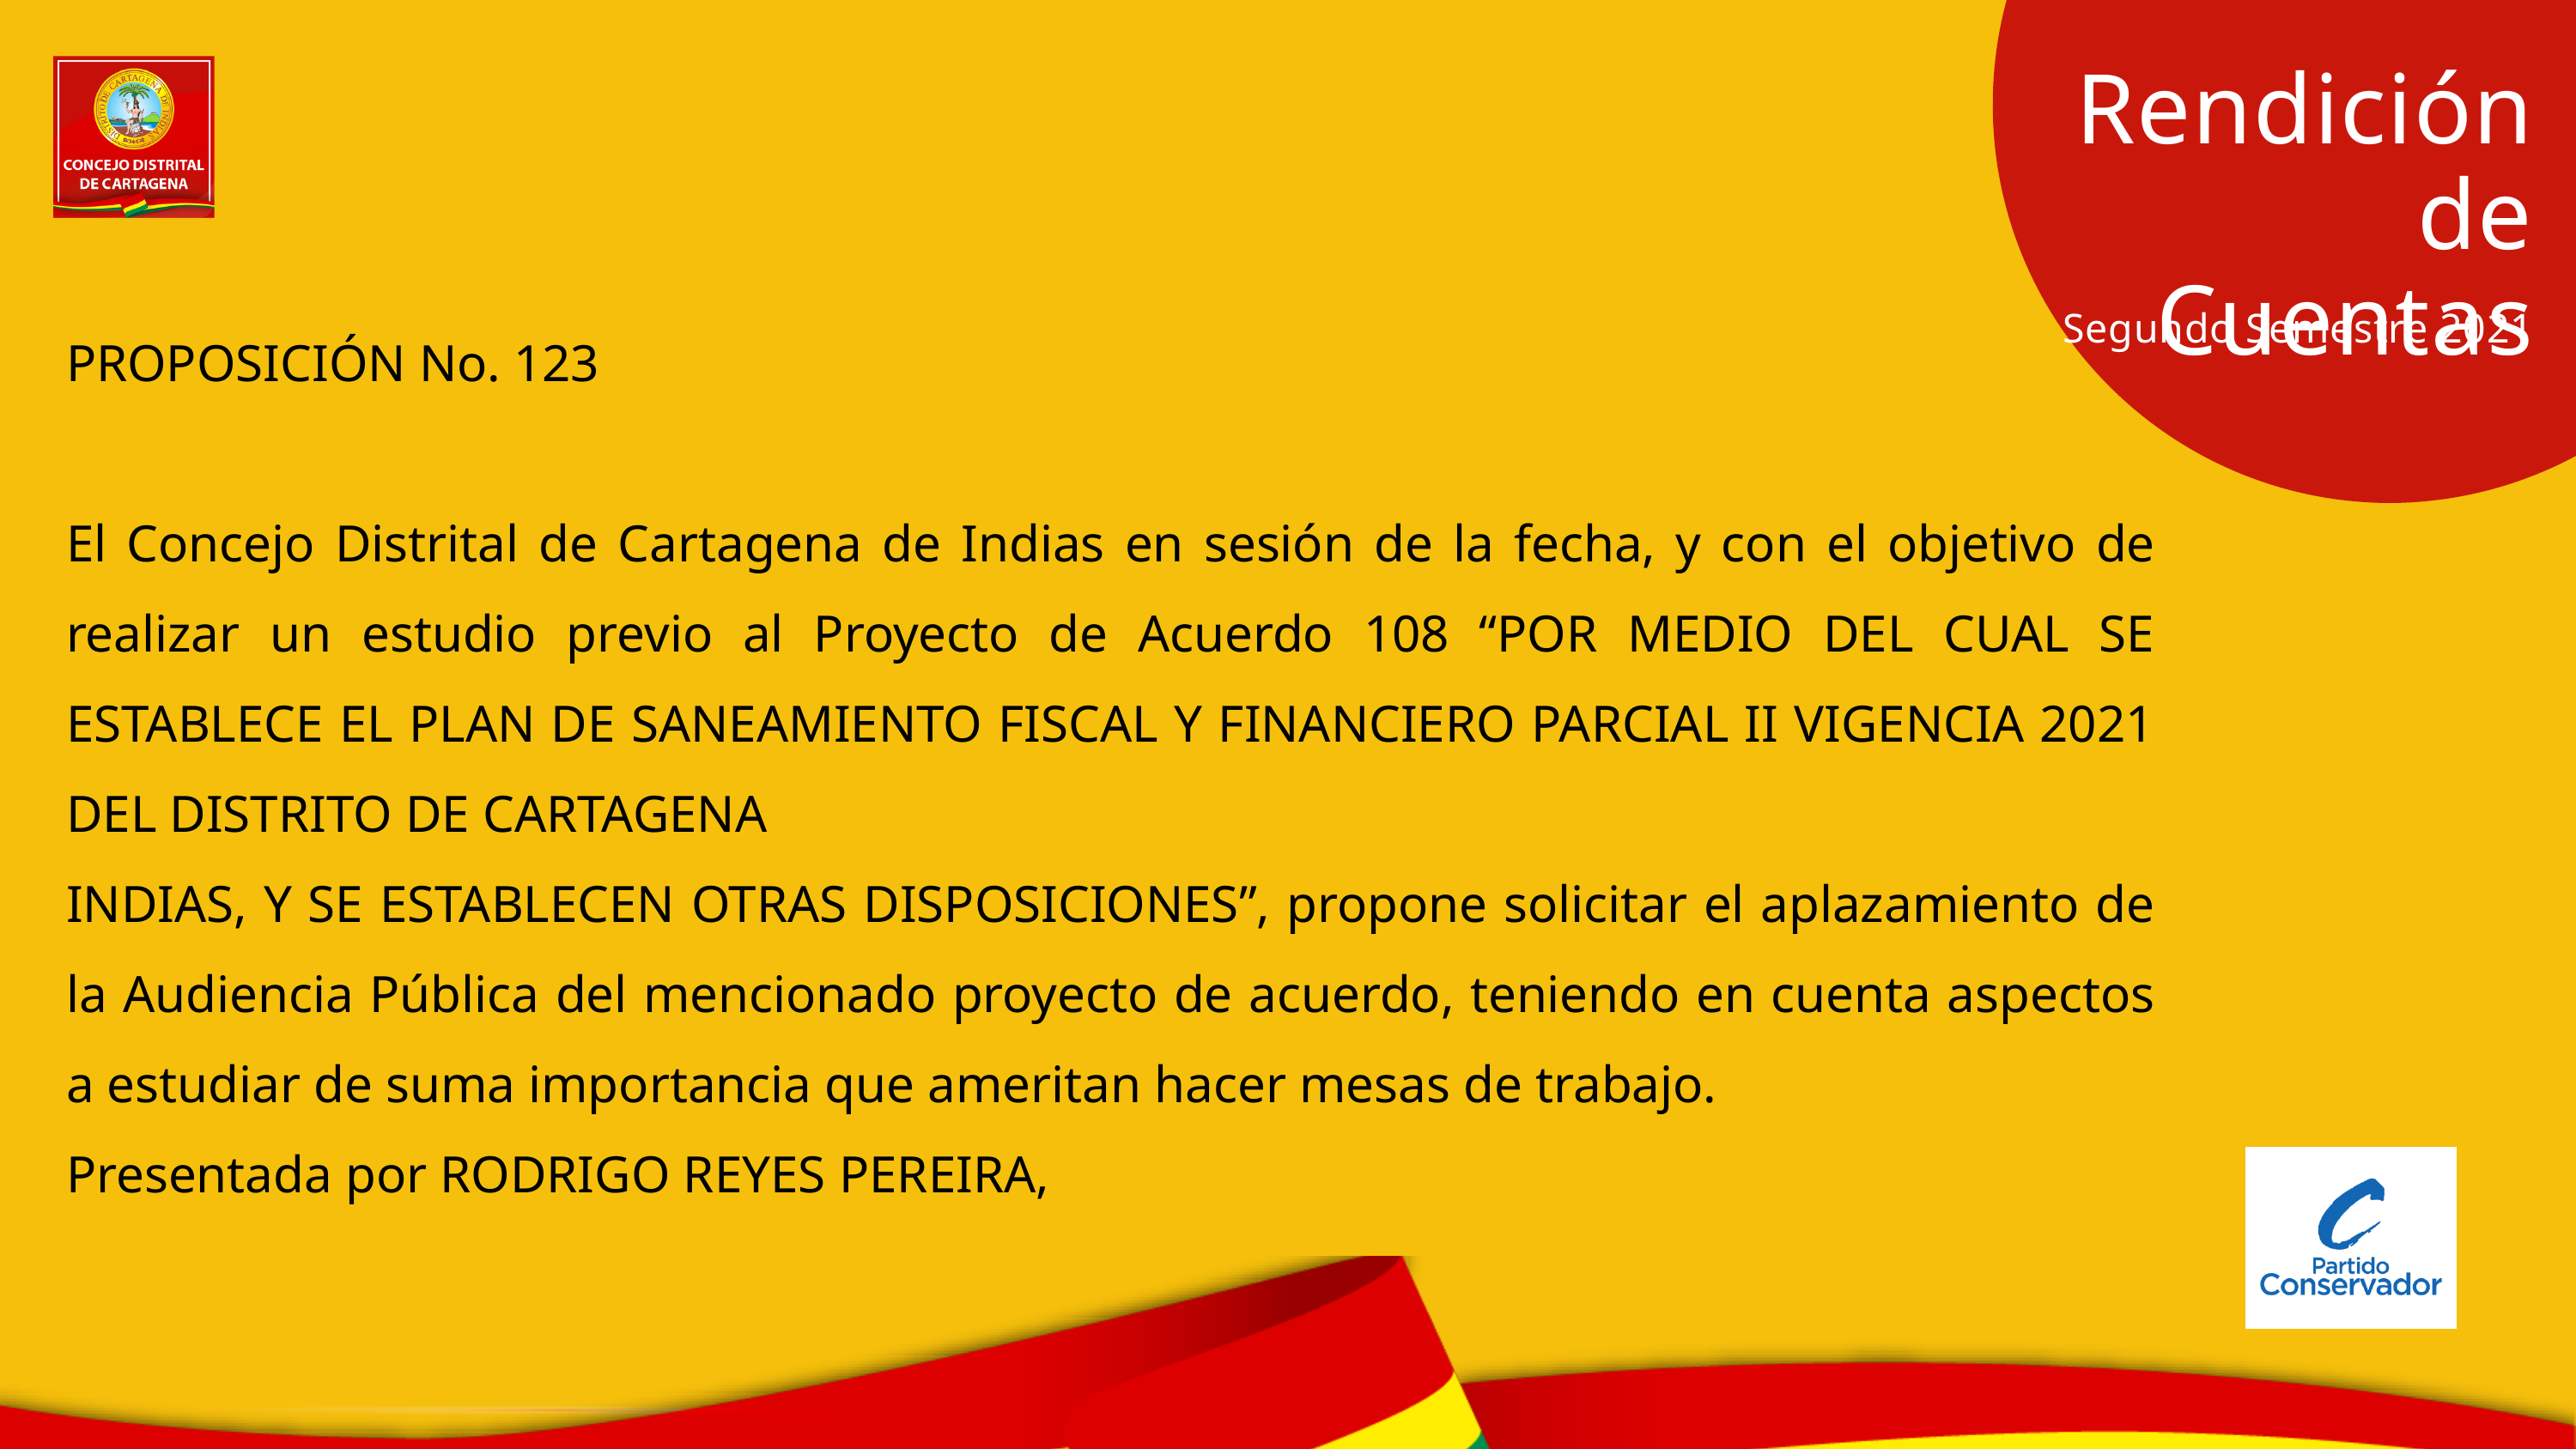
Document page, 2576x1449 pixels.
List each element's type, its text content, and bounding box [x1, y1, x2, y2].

picture [53, 56, 216, 218]
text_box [1990, 0, 2576, 504]
text_box PROPOSICIÓN No. 123 El Concejo Distrital de Cartagena de Indias en sesión de la fecha, y con el objetivo de realizar un estudio previo al Proyecto de Acuerdo 108 “POR MEDIO DEL CUAL SE ESTABLECE EL PLAN DE SANEAMIENTO FISCAL Y FINANCIERO PARCIAL II VIGENCIA 2021 DEL DISTRITO DE CARTAGENA INDIAS, Y SE ESTABLECEN OTRAS DISPOSICIONES”, propone solicitar el aplazamiento de la Audiencia Pública del mencionado proyecto de acuerdo, teniendo en cuenta aspectos a estudiar de suma importancia que ameritan hacer mesas de trabajo. Presentada por RODRIGO REYES PEREIRA, [53, 294, 2168, 1210]
picture [0, 1147, 2576, 1449]
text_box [2044, 52, 2534, 349]
